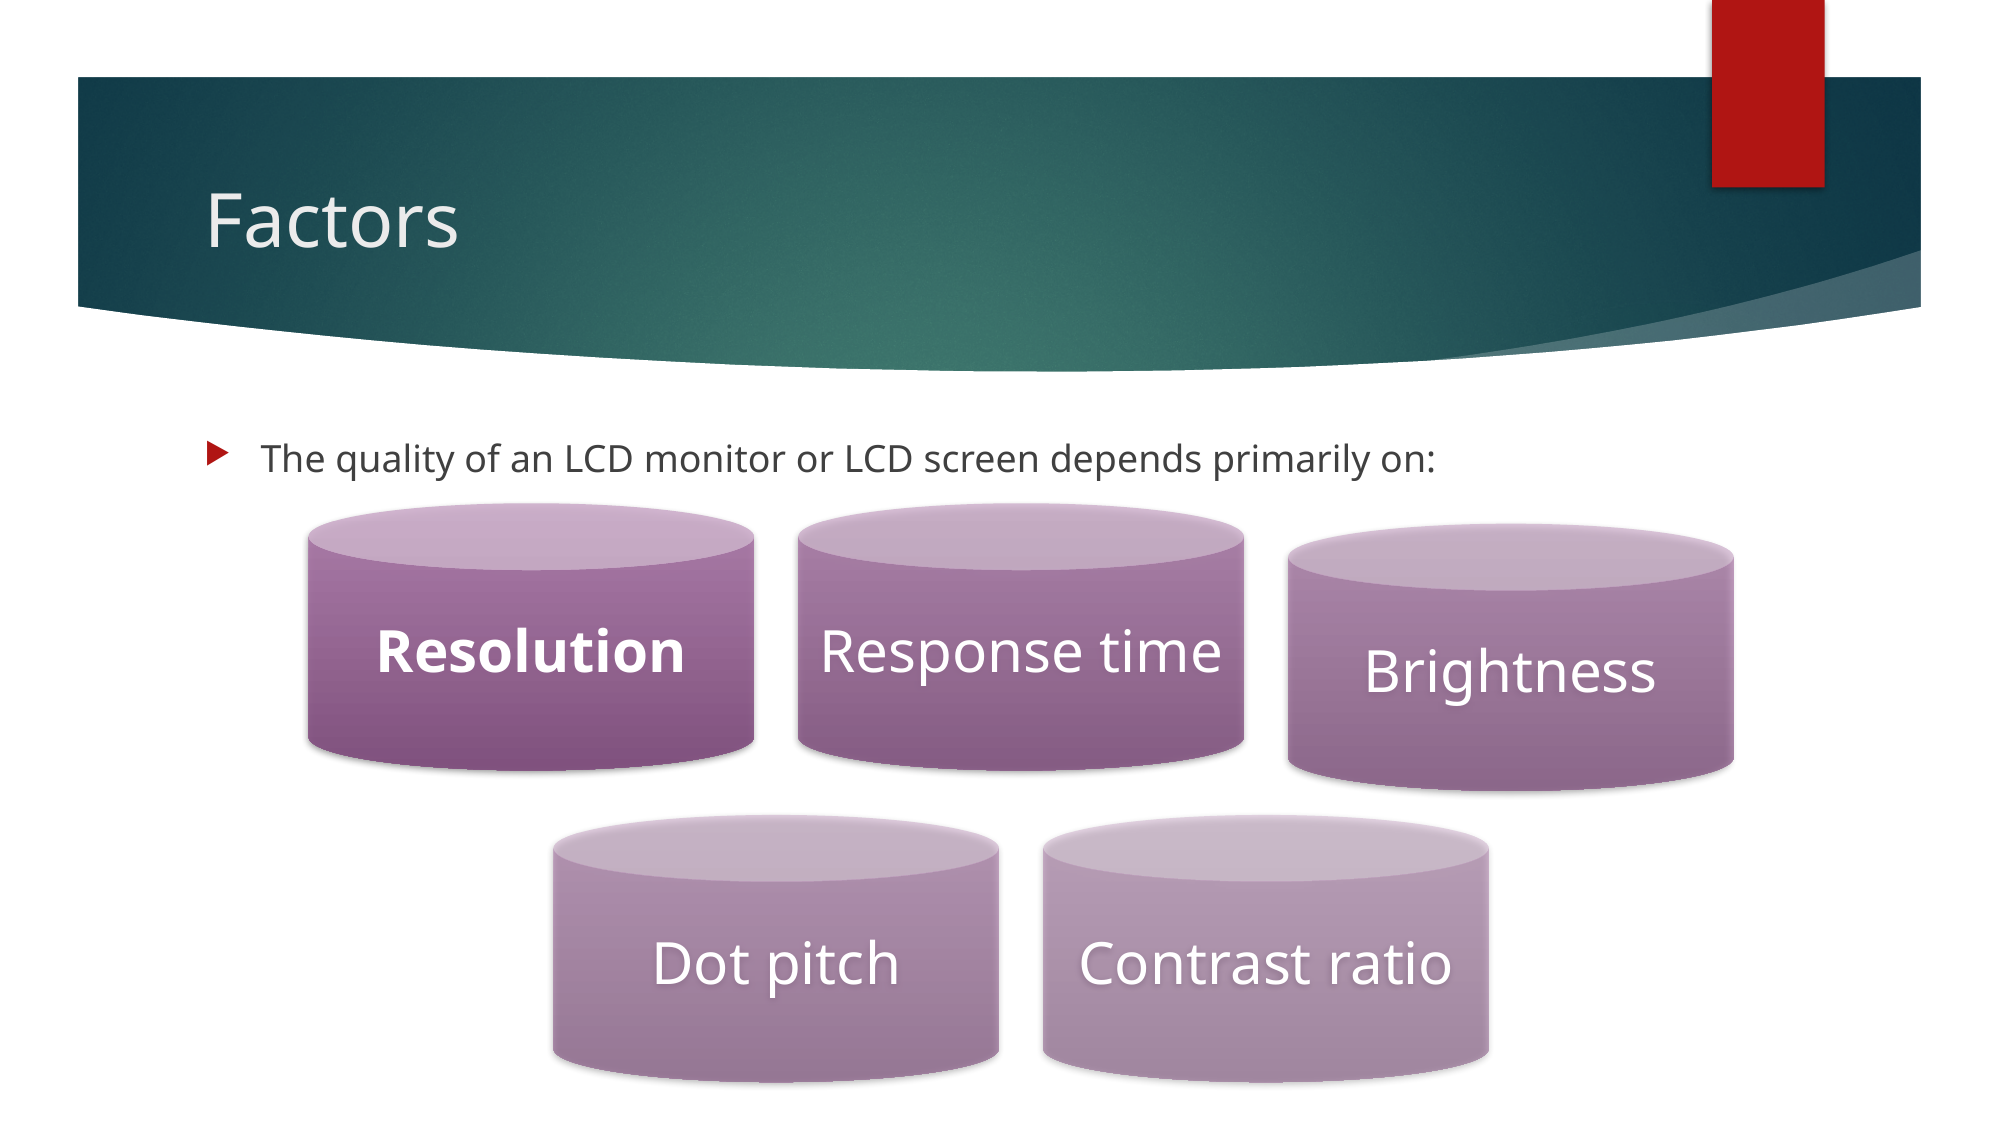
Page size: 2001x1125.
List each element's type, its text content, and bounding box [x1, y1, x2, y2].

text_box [308, 498, 1734, 1087]
list The quality of an LCD monitor or LCD screen depends primarily on: [189, 427, 1638, 988]
title Factors [189, 159, 1638, 276]
